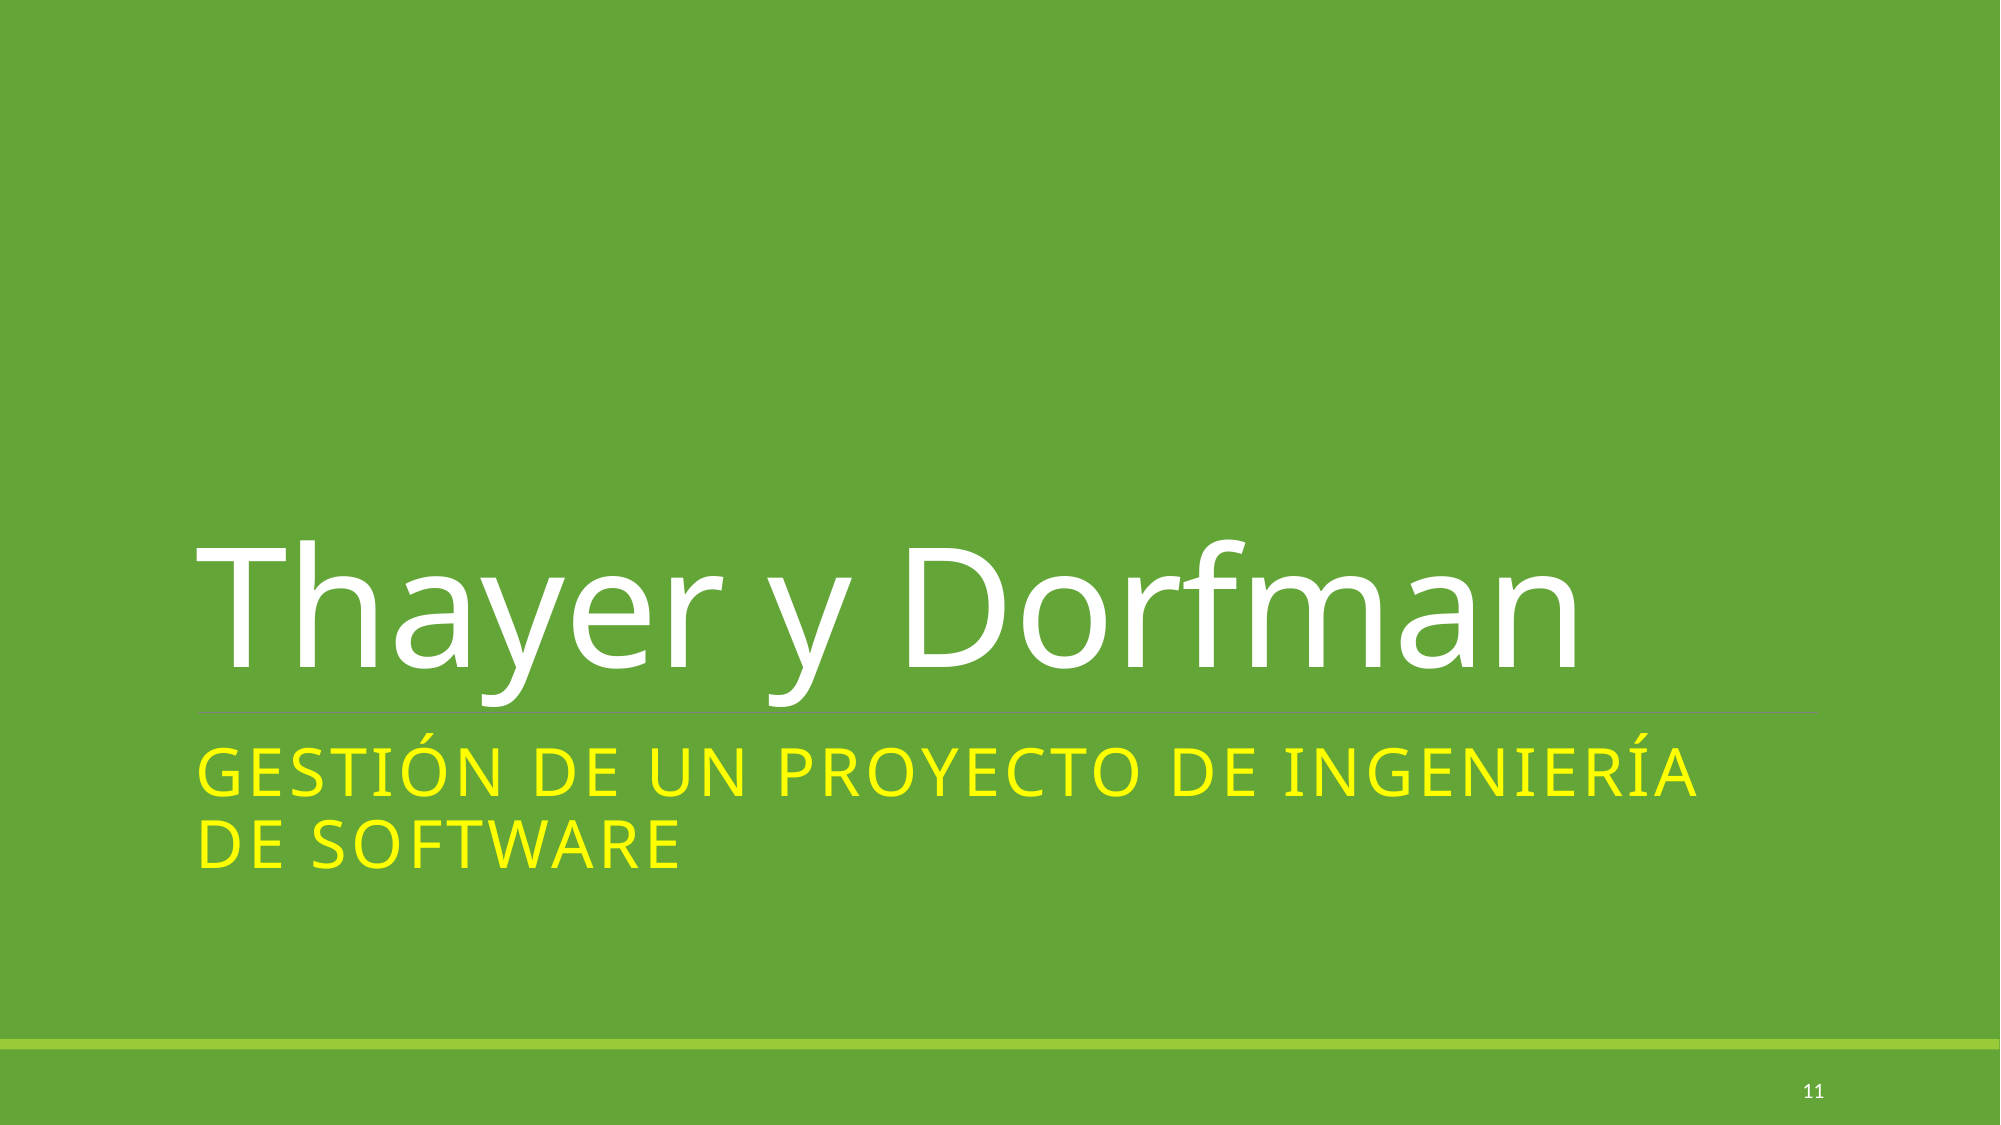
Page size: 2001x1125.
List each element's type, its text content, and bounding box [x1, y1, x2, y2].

title Thayer y Dorfman [180, 124, 1830, 710]
slide_number 11 [1624, 1059, 1840, 1120]
subtitle Gestión de un proyecto de ingeniería de Software [180, 730, 1831, 919]
